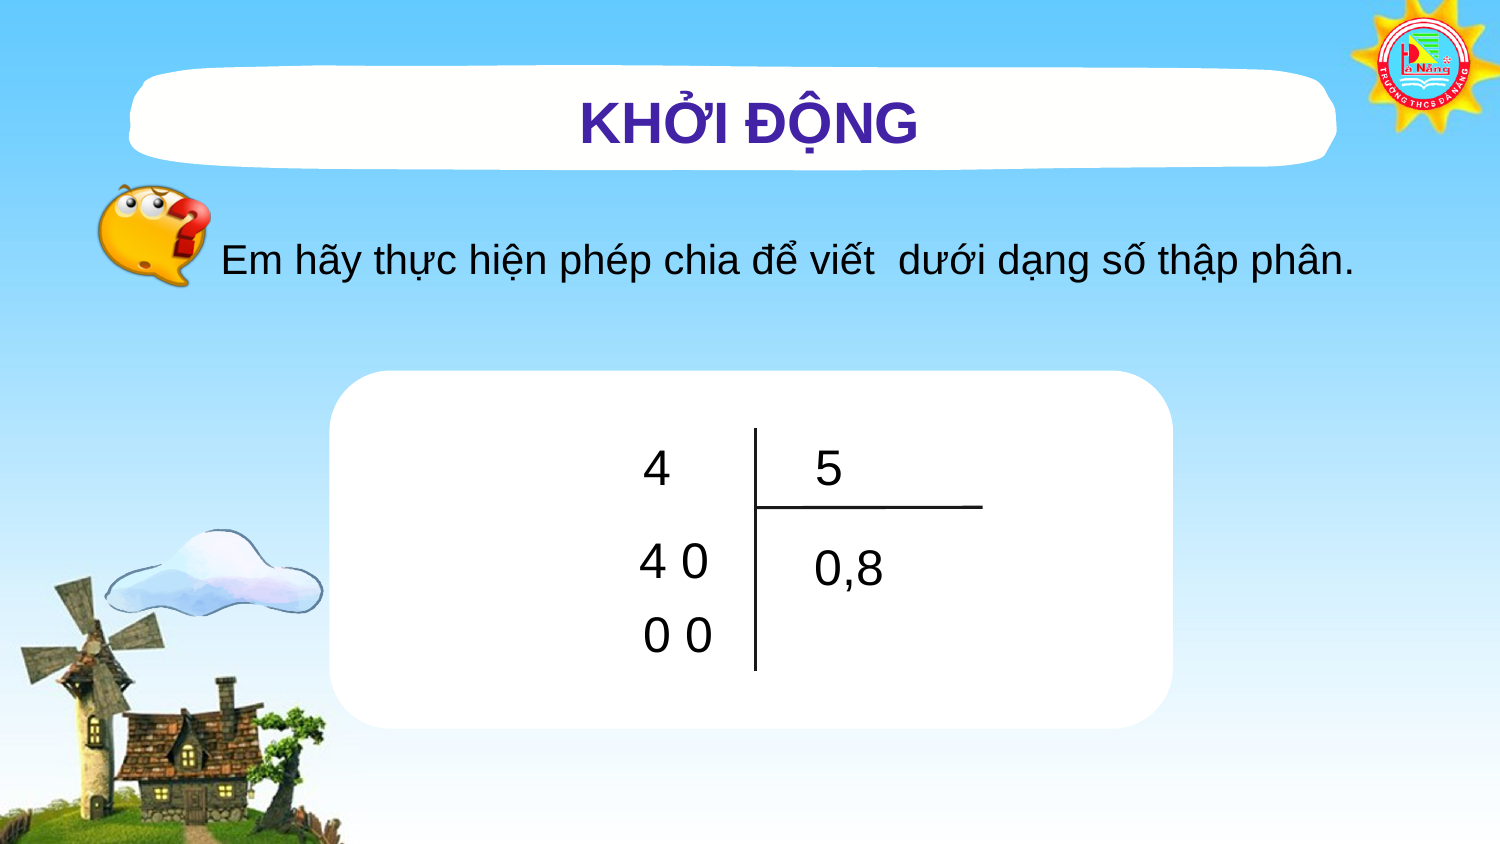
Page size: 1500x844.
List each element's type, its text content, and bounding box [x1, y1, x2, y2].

text_box [173, 65, 1286, 72]
text_box 4 0 [624, 520, 729, 596]
text_box [247, 167, 1192, 171]
text_box [329, 370, 1173, 729]
text_box 0 0 [628, 595, 733, 670]
text_box 0,8 [799, 528, 904, 604]
text_box 5 [800, 427, 872, 503]
title KHỞI ĐỘNG [118, 72, 1382, 167]
picture [0, 0, 1500, 844]
text_box 4 [628, 427, 700, 503]
